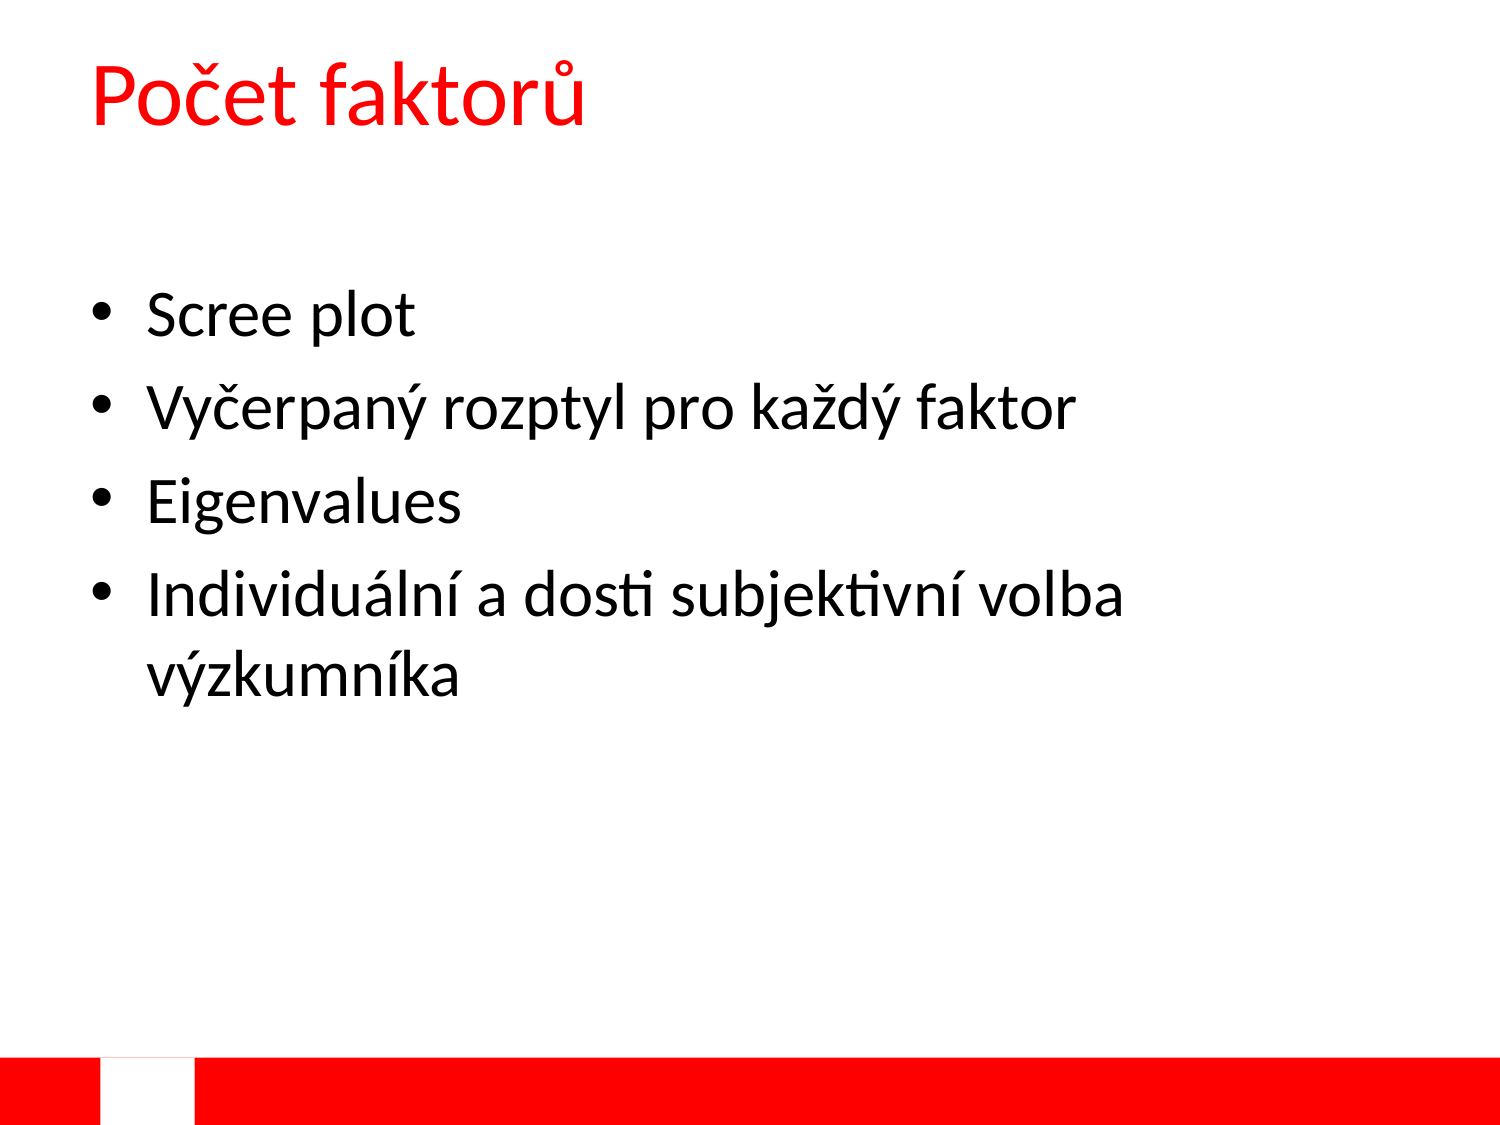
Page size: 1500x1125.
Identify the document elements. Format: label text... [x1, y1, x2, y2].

list Scree plot Vyčerpaný rozptyl pro každý faktor Eigenvalues Individuální a dosti subjektivní volba výzkumníka [75, 262, 1425, 1005]
title Počet faktorů [75, 0, 1425, 183]
